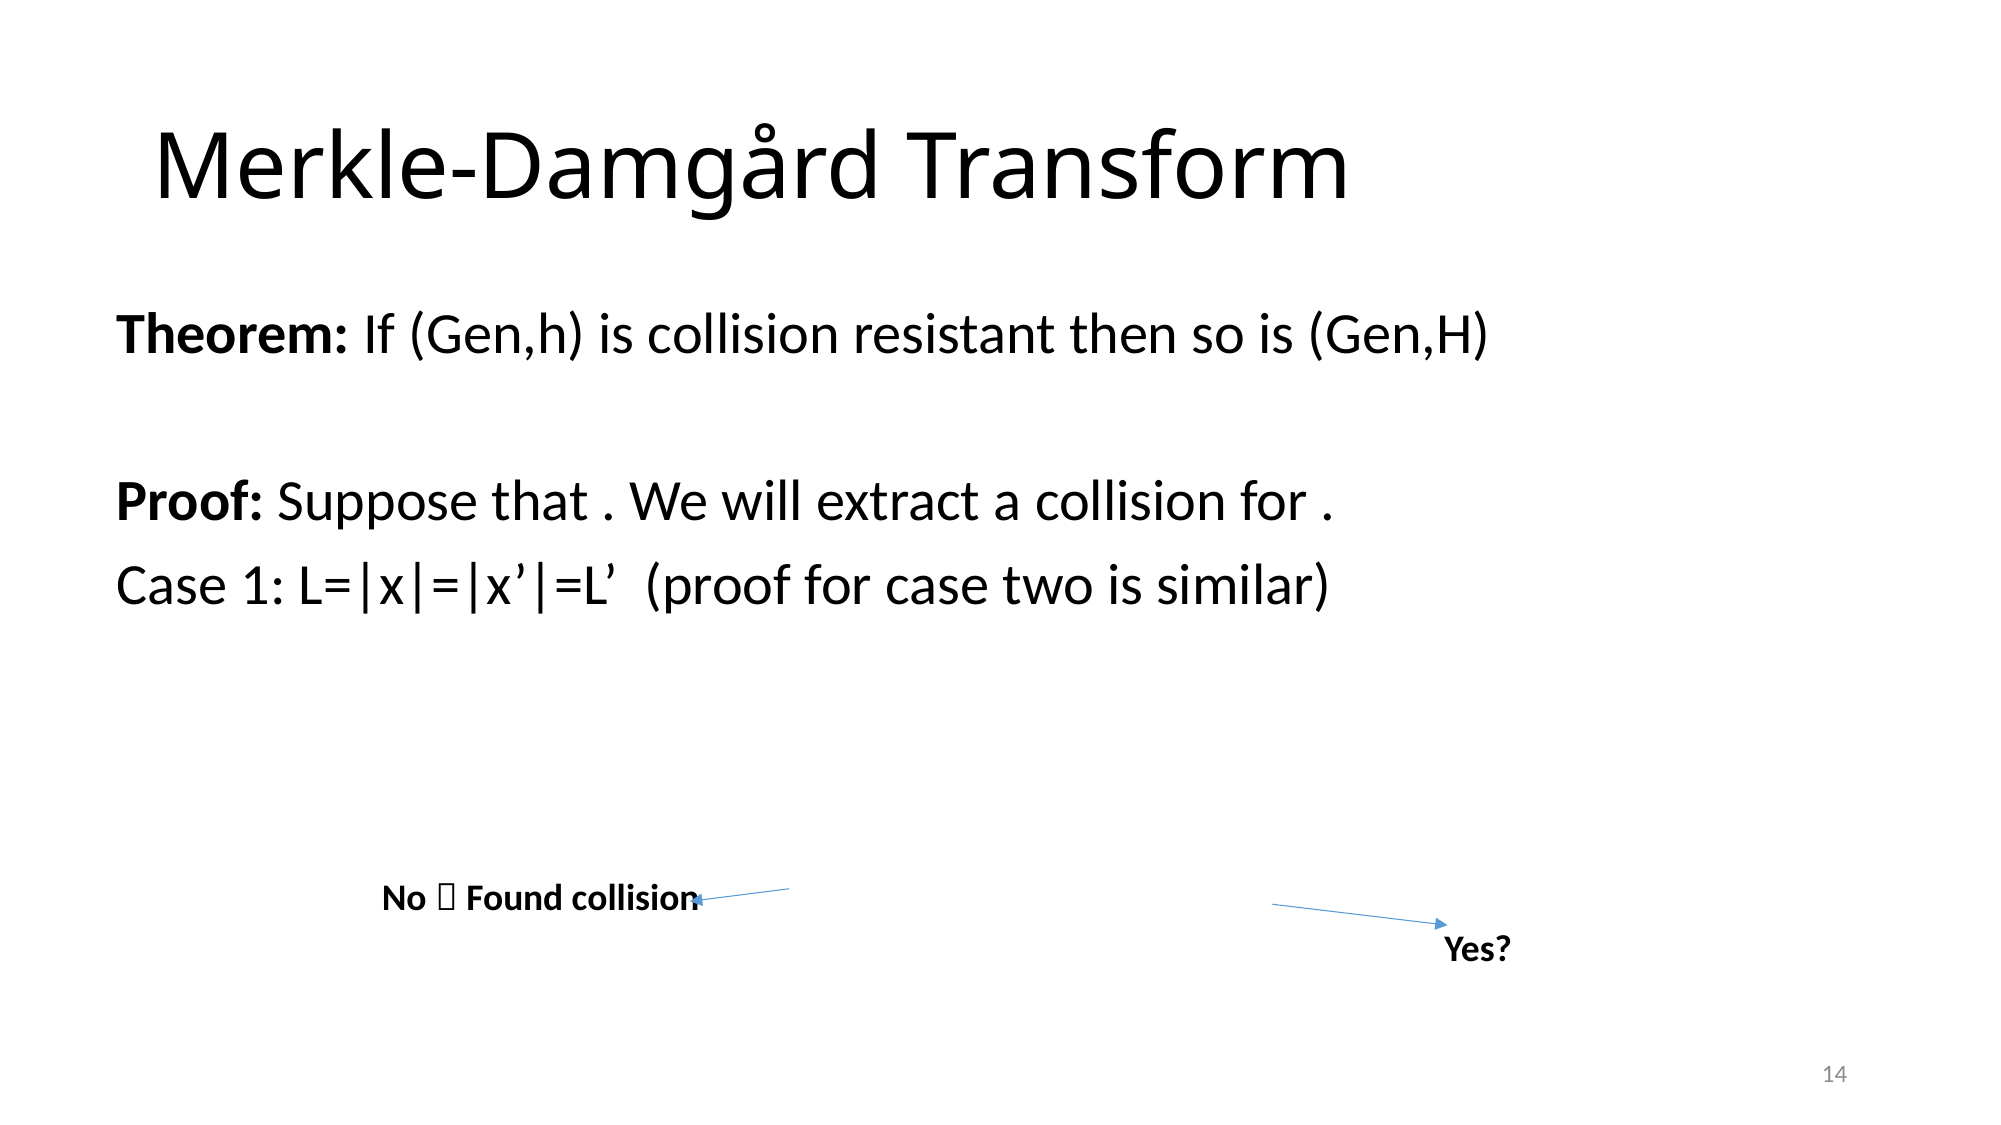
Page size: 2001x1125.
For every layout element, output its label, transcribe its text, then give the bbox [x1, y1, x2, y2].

text_box [394, 846, 425, 953]
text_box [1272, 904, 1448, 926]
text_box Yes? [1429, 917, 1536, 977]
title Merkle-Damgård Transform [137, 59, 1863, 278]
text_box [689, 888, 790, 902]
slide_number 14 [1412, 1042, 1863, 1103]
